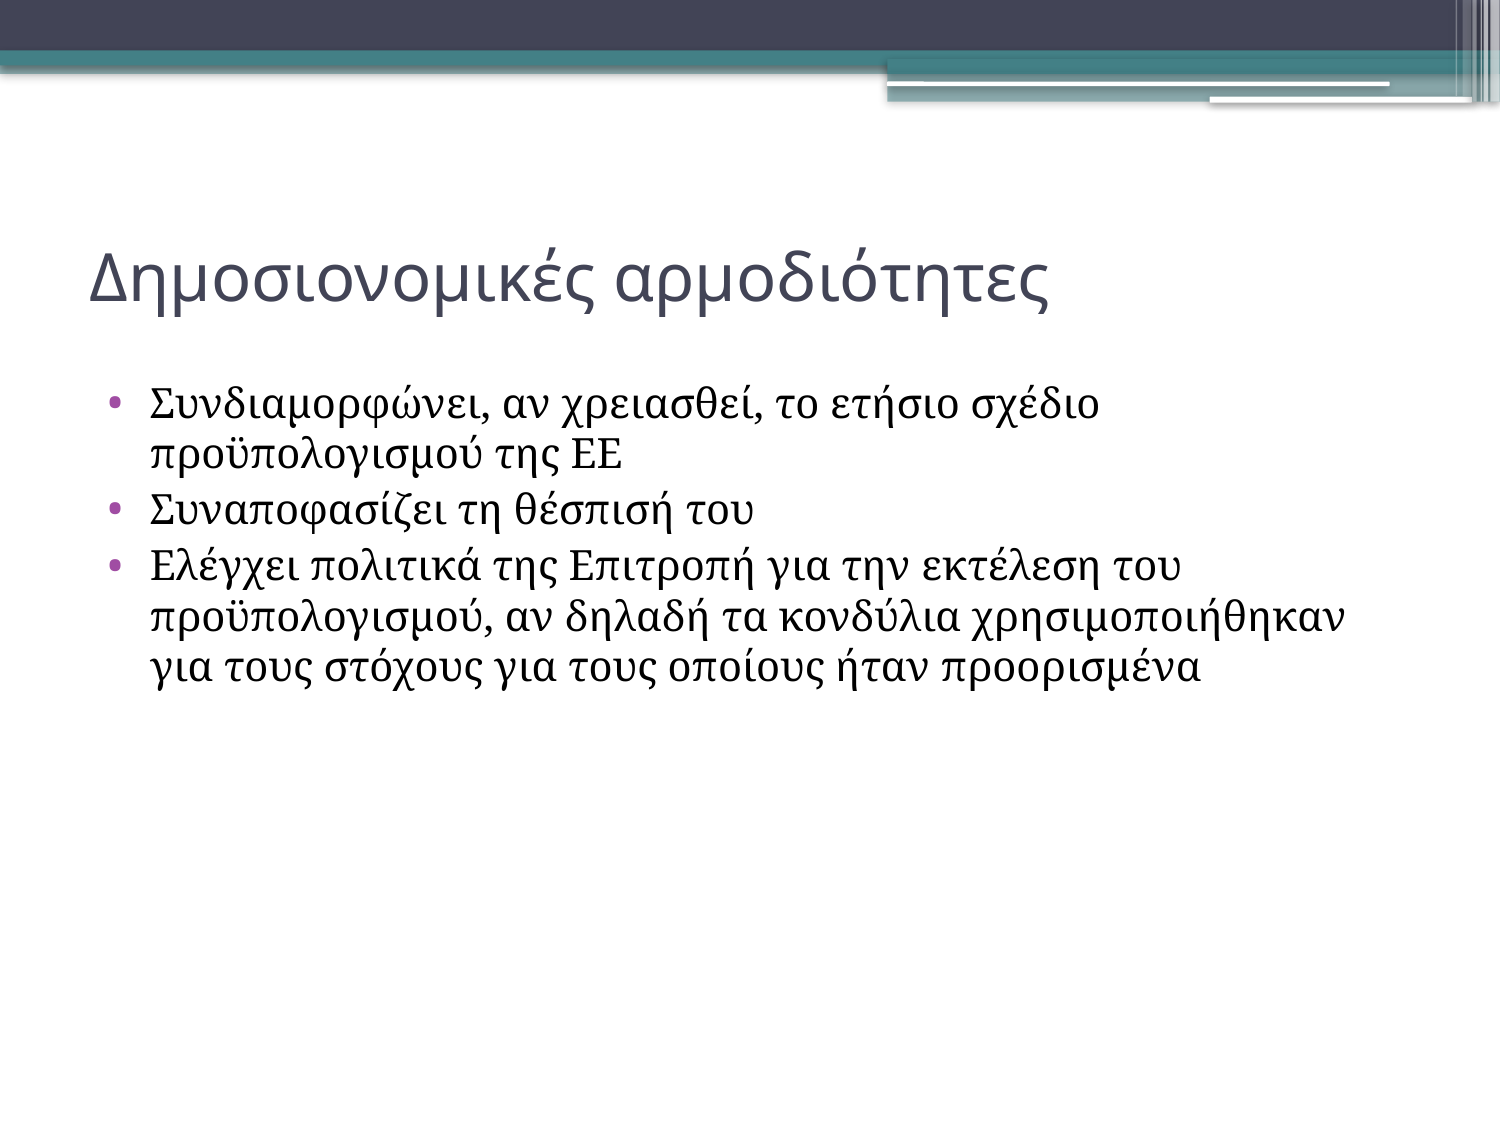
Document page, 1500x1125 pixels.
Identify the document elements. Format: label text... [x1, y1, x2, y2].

title Δημοσιονομικές αρμοδιότητες [75, 187, 1425, 363]
list Συνδιαμορφώνει, αν χρειασθεί, το ετήσιο σχέδιο προϋπολογισμού της ΕΕ Συναποφασίζει τη θέσπισή του Ελέγχει πολιτικά της Επιτροπή για την εκτέλεση του προϋπολογισμού, αν δηλαδή τα κονδύλια χρησιμοποιήθηκαν για τους στόχους για τους οποίους ήταν προορισμένα [75, 368, 1425, 1079]
